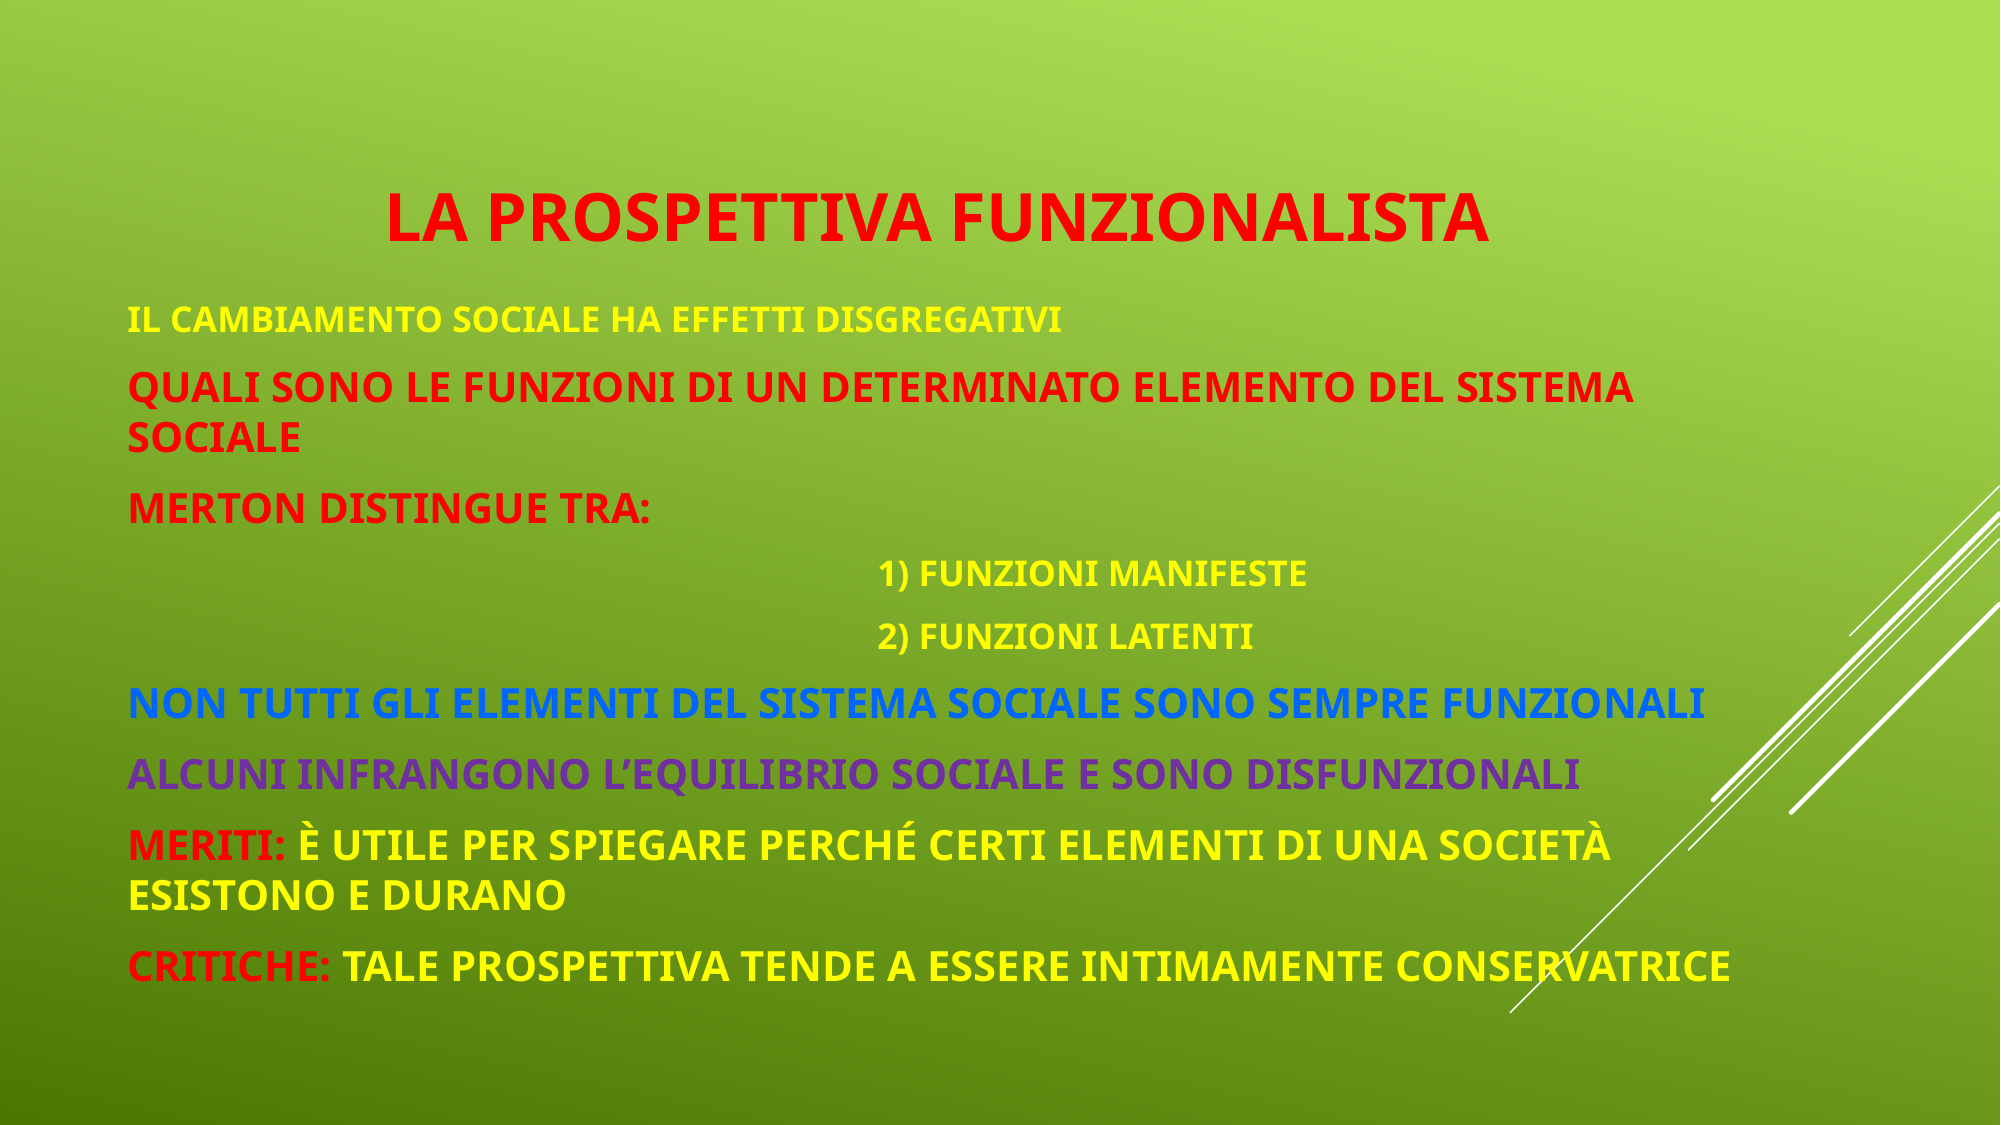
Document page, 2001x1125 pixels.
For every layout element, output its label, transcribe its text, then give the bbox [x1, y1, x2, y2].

list Il cambiamento sociale ha effetti disgregativi Quali sono le funzioni di un determinato elemento del sistema sociale Merton distingue tra: 1) Funzioni manifeste 2) funzioni latenti Non tutti gli elementi del sistema sociale sono sempre funzionali Alcuni infrangono l’equilibrio sociale e sono disfunzionali Meriti: è utile per spiegare perché certi elementi di una società esistono e durano Critiche: tale prospettiva tende a essere intimamente conservatrice [112, 289, 1818, 1000]
title La prospettiva funzionalista [112, 112, 1763, 289]
